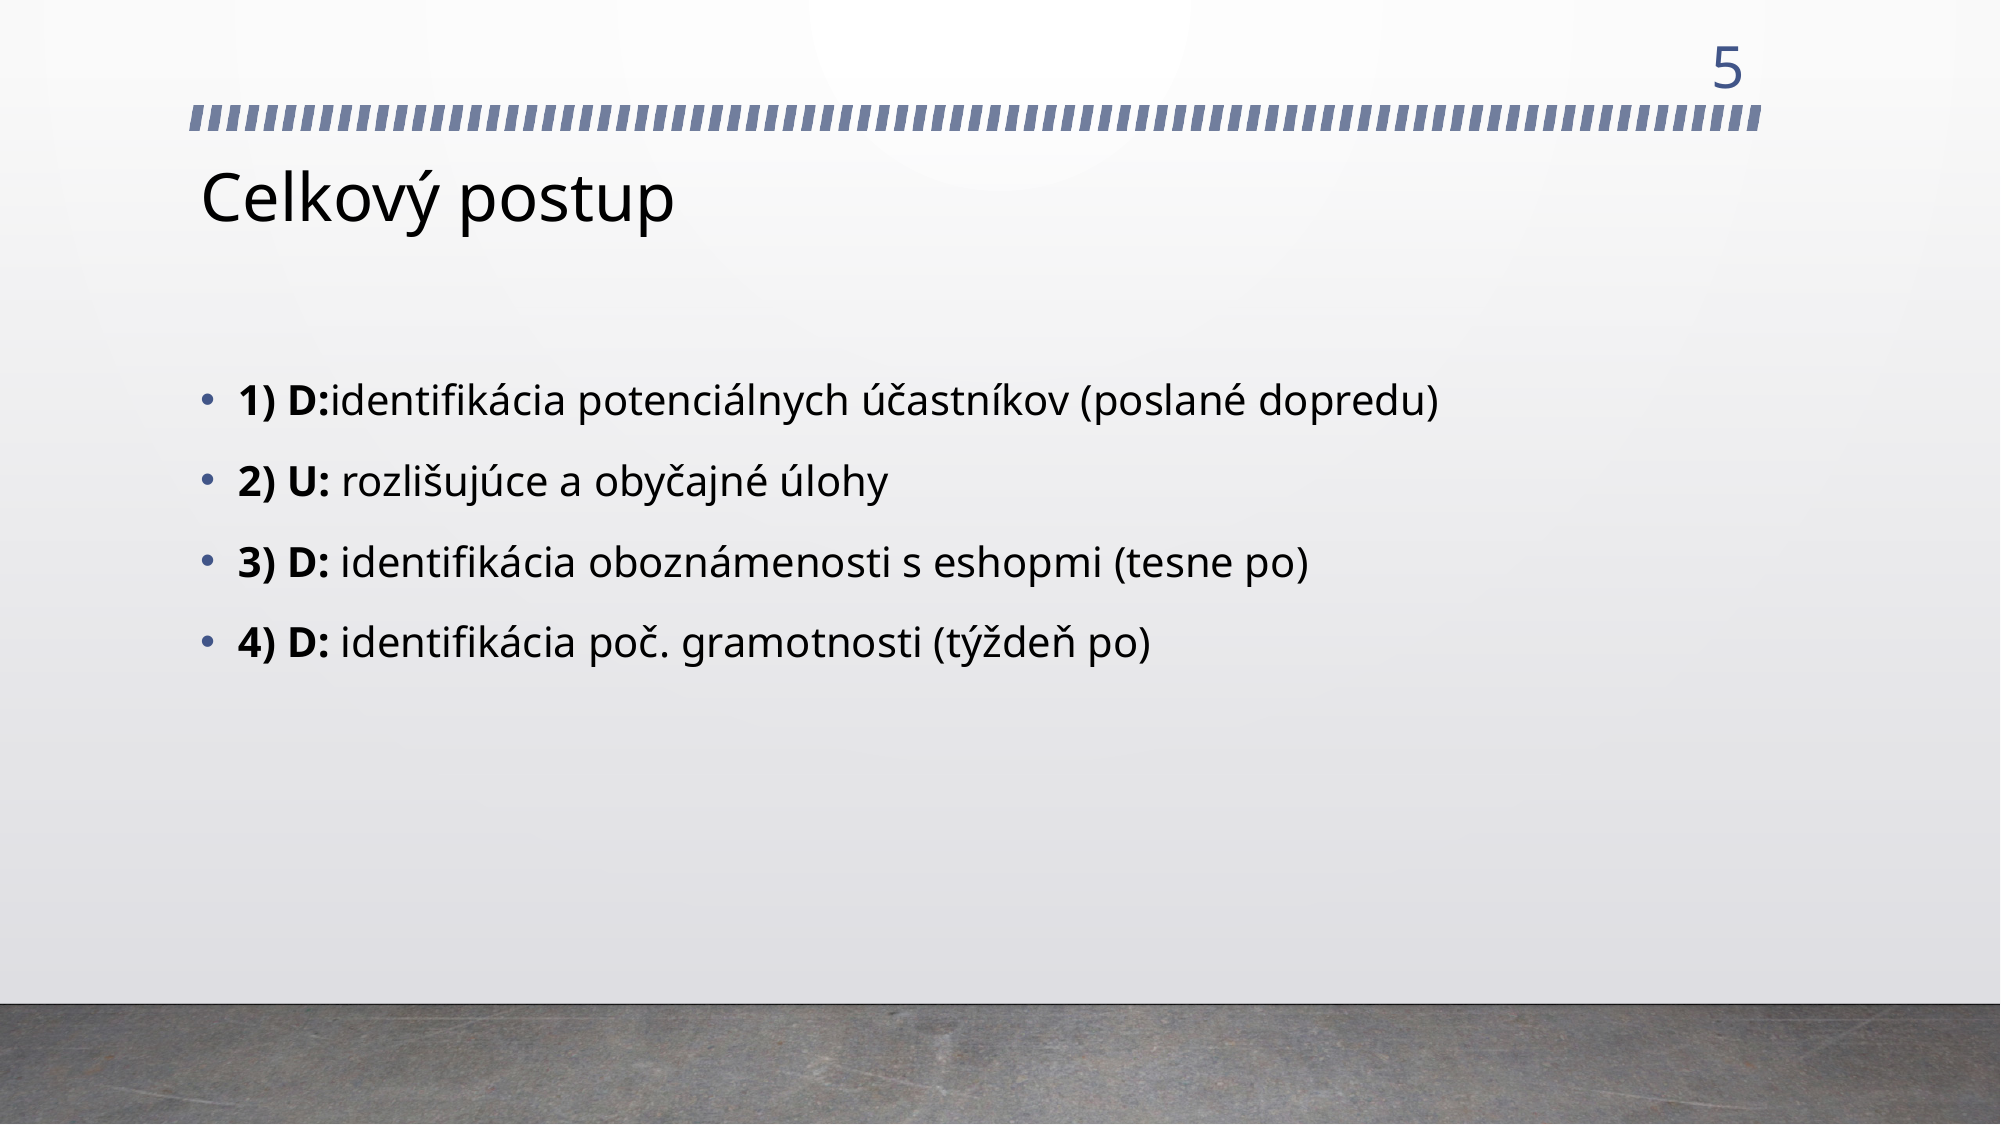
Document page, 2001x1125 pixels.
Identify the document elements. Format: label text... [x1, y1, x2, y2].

title Celkový postup [185, 156, 1761, 329]
list 1) D:identifikácia potenciálnych účastníkov (poslané dopredu) 2) U: rozlišujúce a obyčajné úlohy 3) D: identifikácia oboznámenosti s eshopmi (tesne po) 4) D: identifikácia poč. gramotnosti (týždeň po) [185, 356, 1761, 897]
picture [0, 1004, 2000, 1124]
slide_number 5 [1626, 22, 1760, 106]
